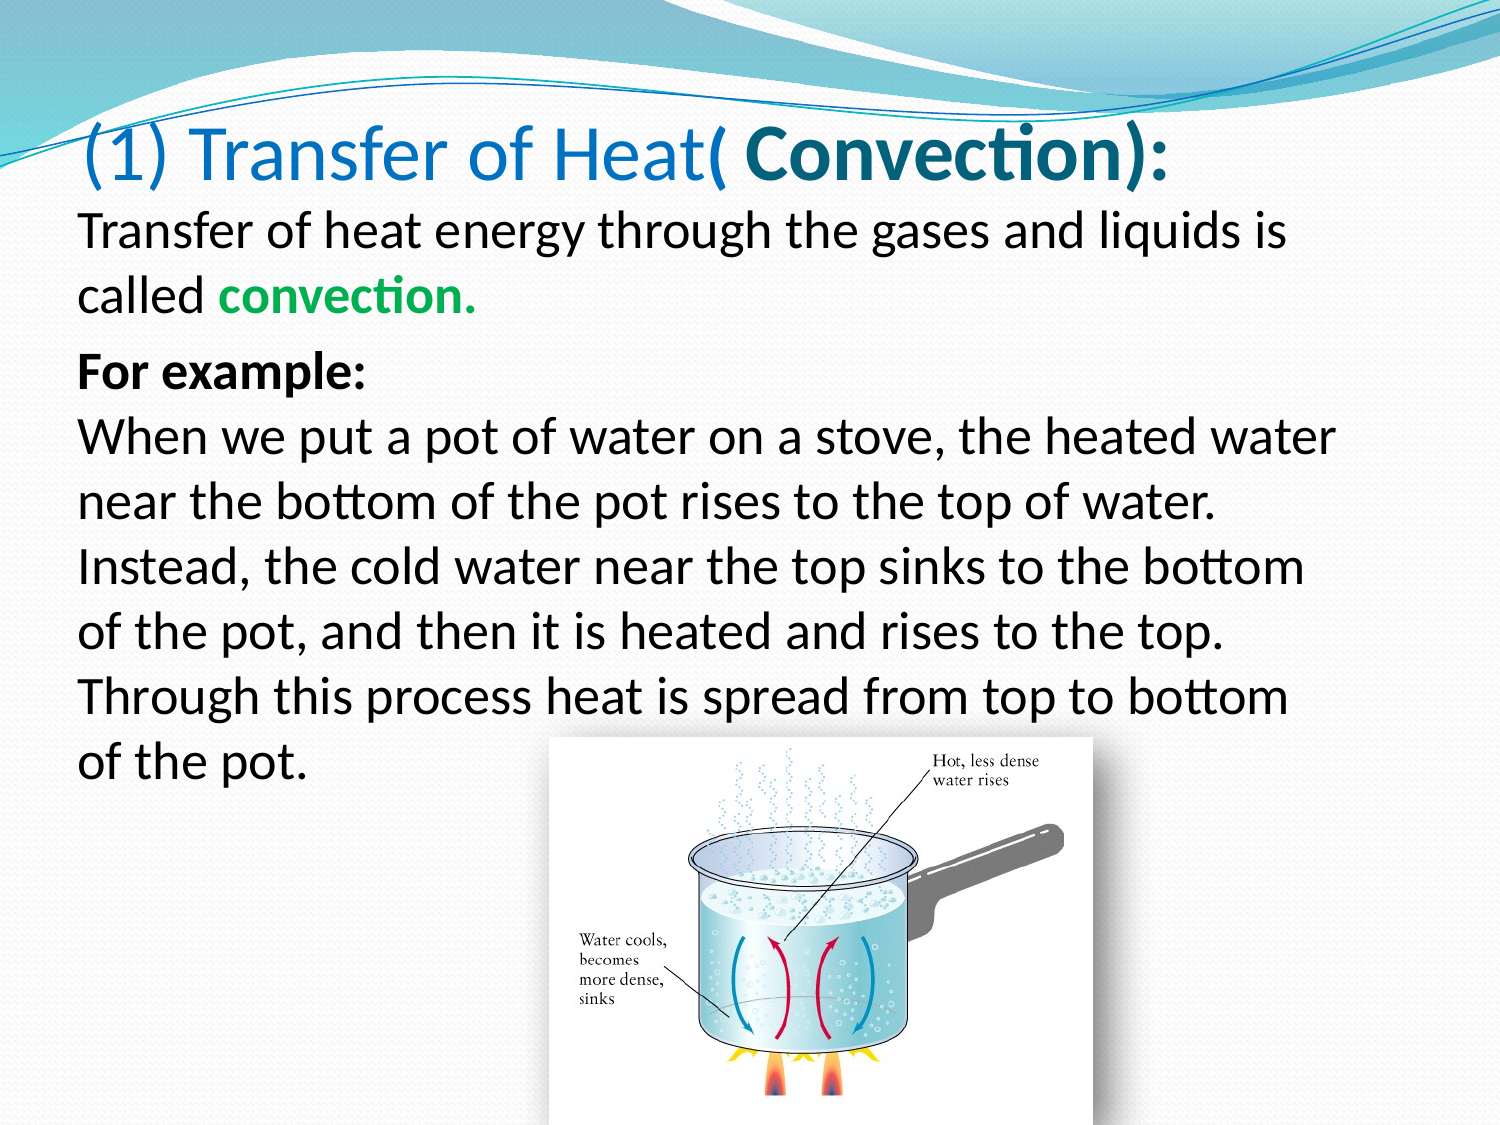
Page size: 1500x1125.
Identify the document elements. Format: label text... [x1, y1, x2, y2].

title (1) Transfer of Heat( Convection): [62, 87, 1413, 187]
list Transfer of heat energy through the gases and liquids is called convection. For example: When we put a pot of water on a stove, the heated water near the bottom of the pot rises to the top of water. Instead, the cold water near the top sinks to the bottom of the pot, and then it is heated and rises to the top. Through this process heat is spread from top to bottom of the pot. [62, 187, 1413, 988]
picture [549, 737, 1093, 1125]
